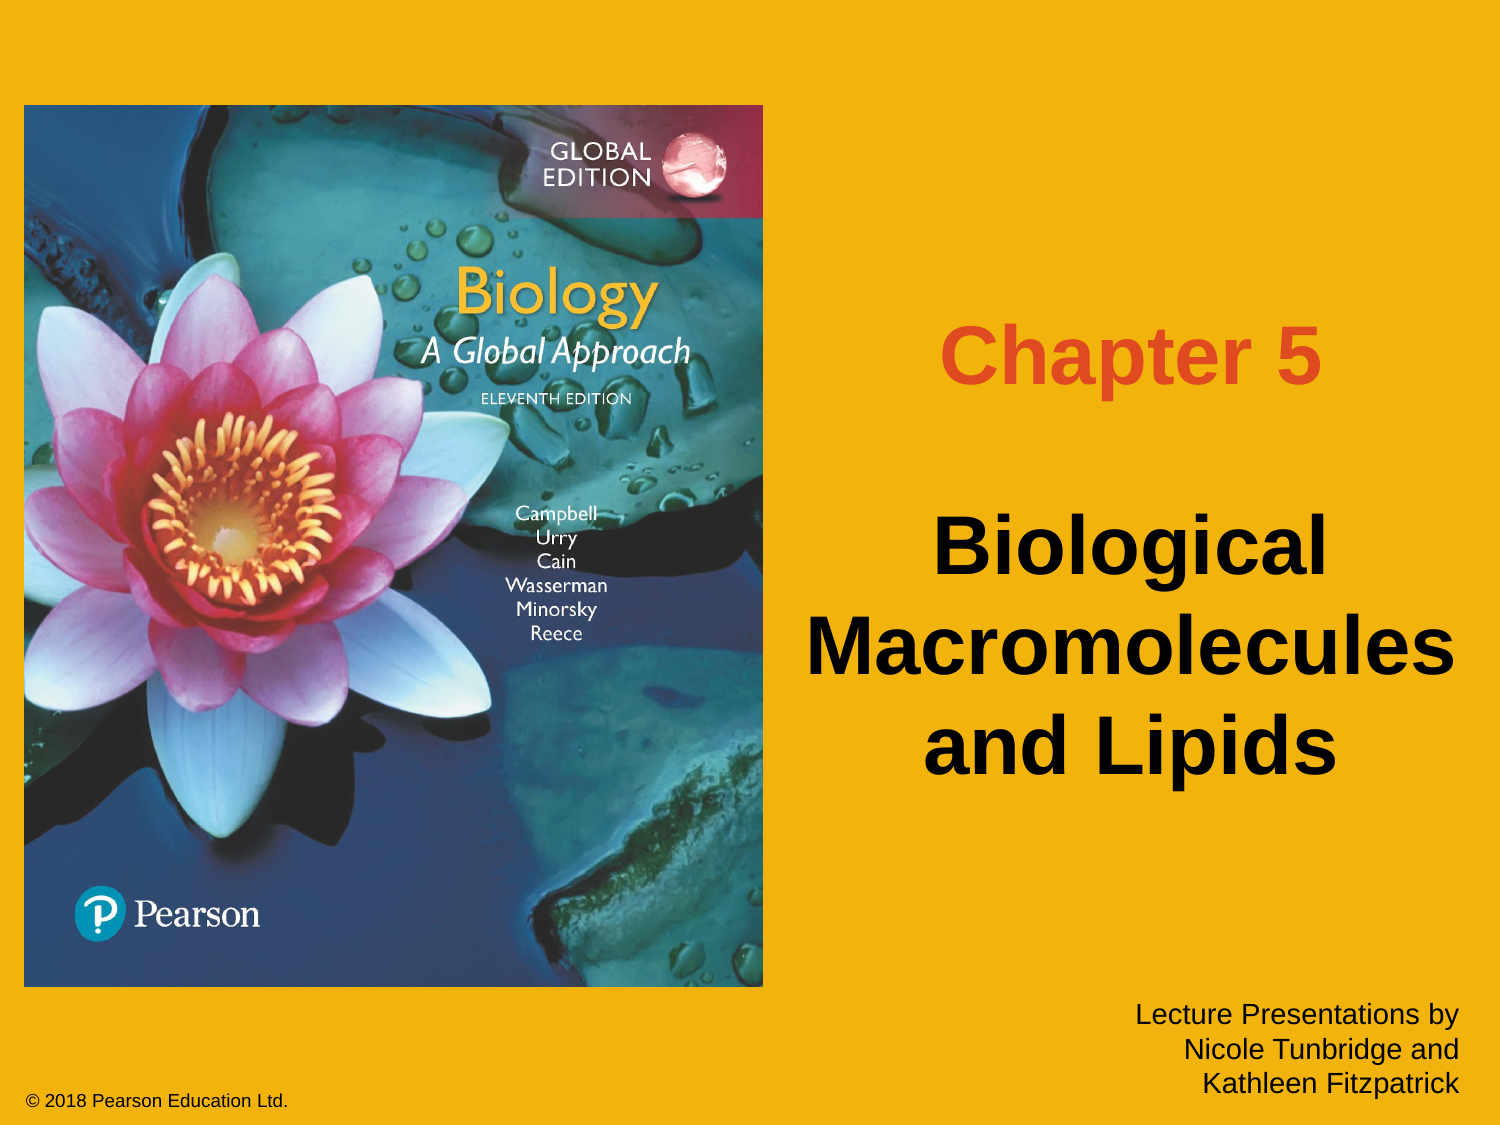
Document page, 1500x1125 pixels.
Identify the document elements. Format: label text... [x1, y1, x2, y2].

footer © 2018 Pearson Education Ltd. [10, 1080, 518, 1119]
picture [24, 105, 763, 987]
